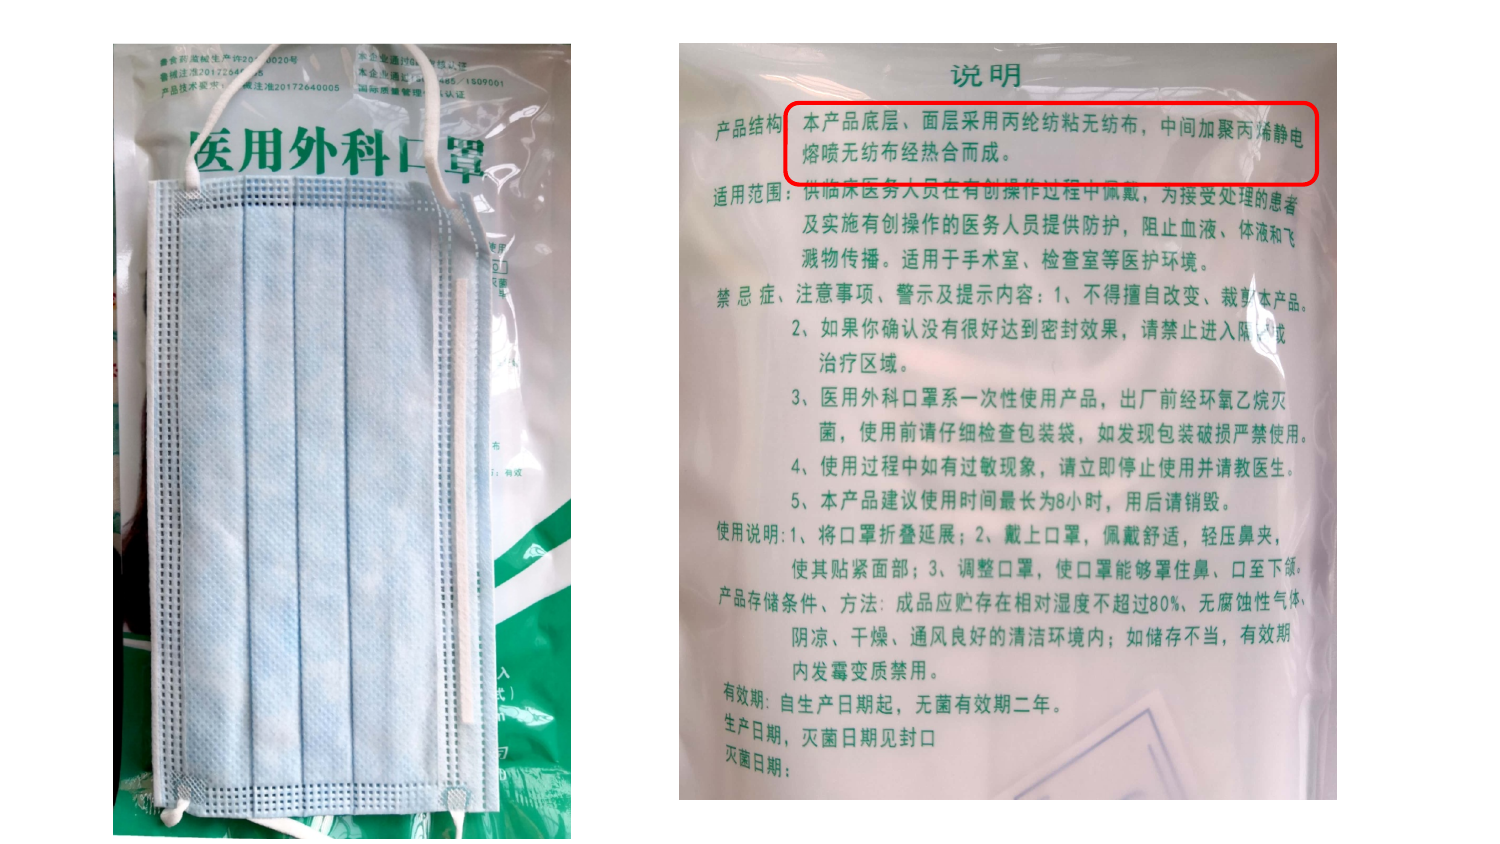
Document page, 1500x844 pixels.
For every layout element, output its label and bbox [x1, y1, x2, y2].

picture [0, 43, 1338, 839]
